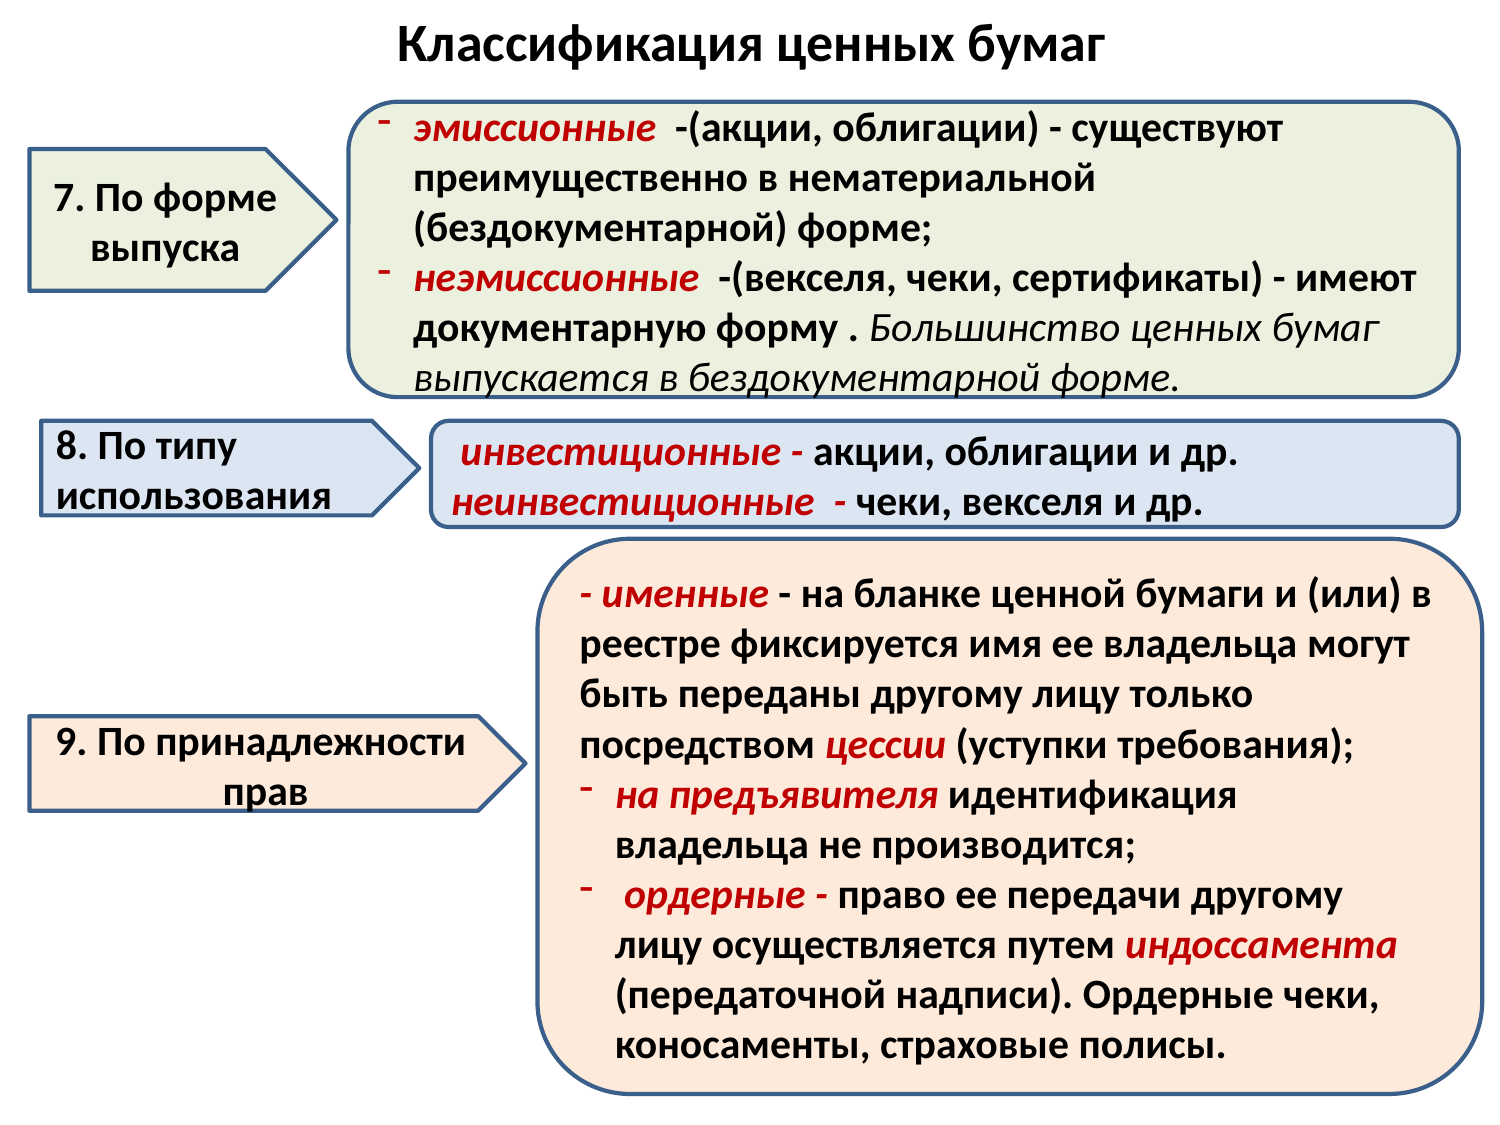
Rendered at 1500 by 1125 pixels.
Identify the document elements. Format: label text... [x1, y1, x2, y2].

title Классификация ценных бумаг [76, 0, 1428, 81]
text_box 9. По принадлежности прав [27, 714, 528, 813]
text_box инвестиционные - акции, облигации и др. неинвестиционные - чеки, векселя и др. [428, 418, 1461, 530]
text_box эмиссионные -(акции, облигации) - существуют преимущественно в нематериальной (бездокументарной) форме; неэмиссионные -(векселя, чеки, сертификаты) - имеют документарную форму . Большинство ценных бумаг выпускается в бездокументарной форме. [346, 99, 1461, 400]
text_box 7. По форме выпуска [27, 146, 339, 293]
text_box - именные - на бланке ценной бумаги и (или) в реестре фиксируется имя ее владельца могут быть переданы другому лицу только посредством цессии (уступки требования); на предъявителя идентификация владельца не производится; ордерные - право ее передачи другому лицу осуществляется путем индоссамента (передаточной надписи). Ордерные чеки, коносаменты, страховые полисы. [535, 536, 1485, 1097]
text_box 8. По типу использования [39, 418, 422, 518]
